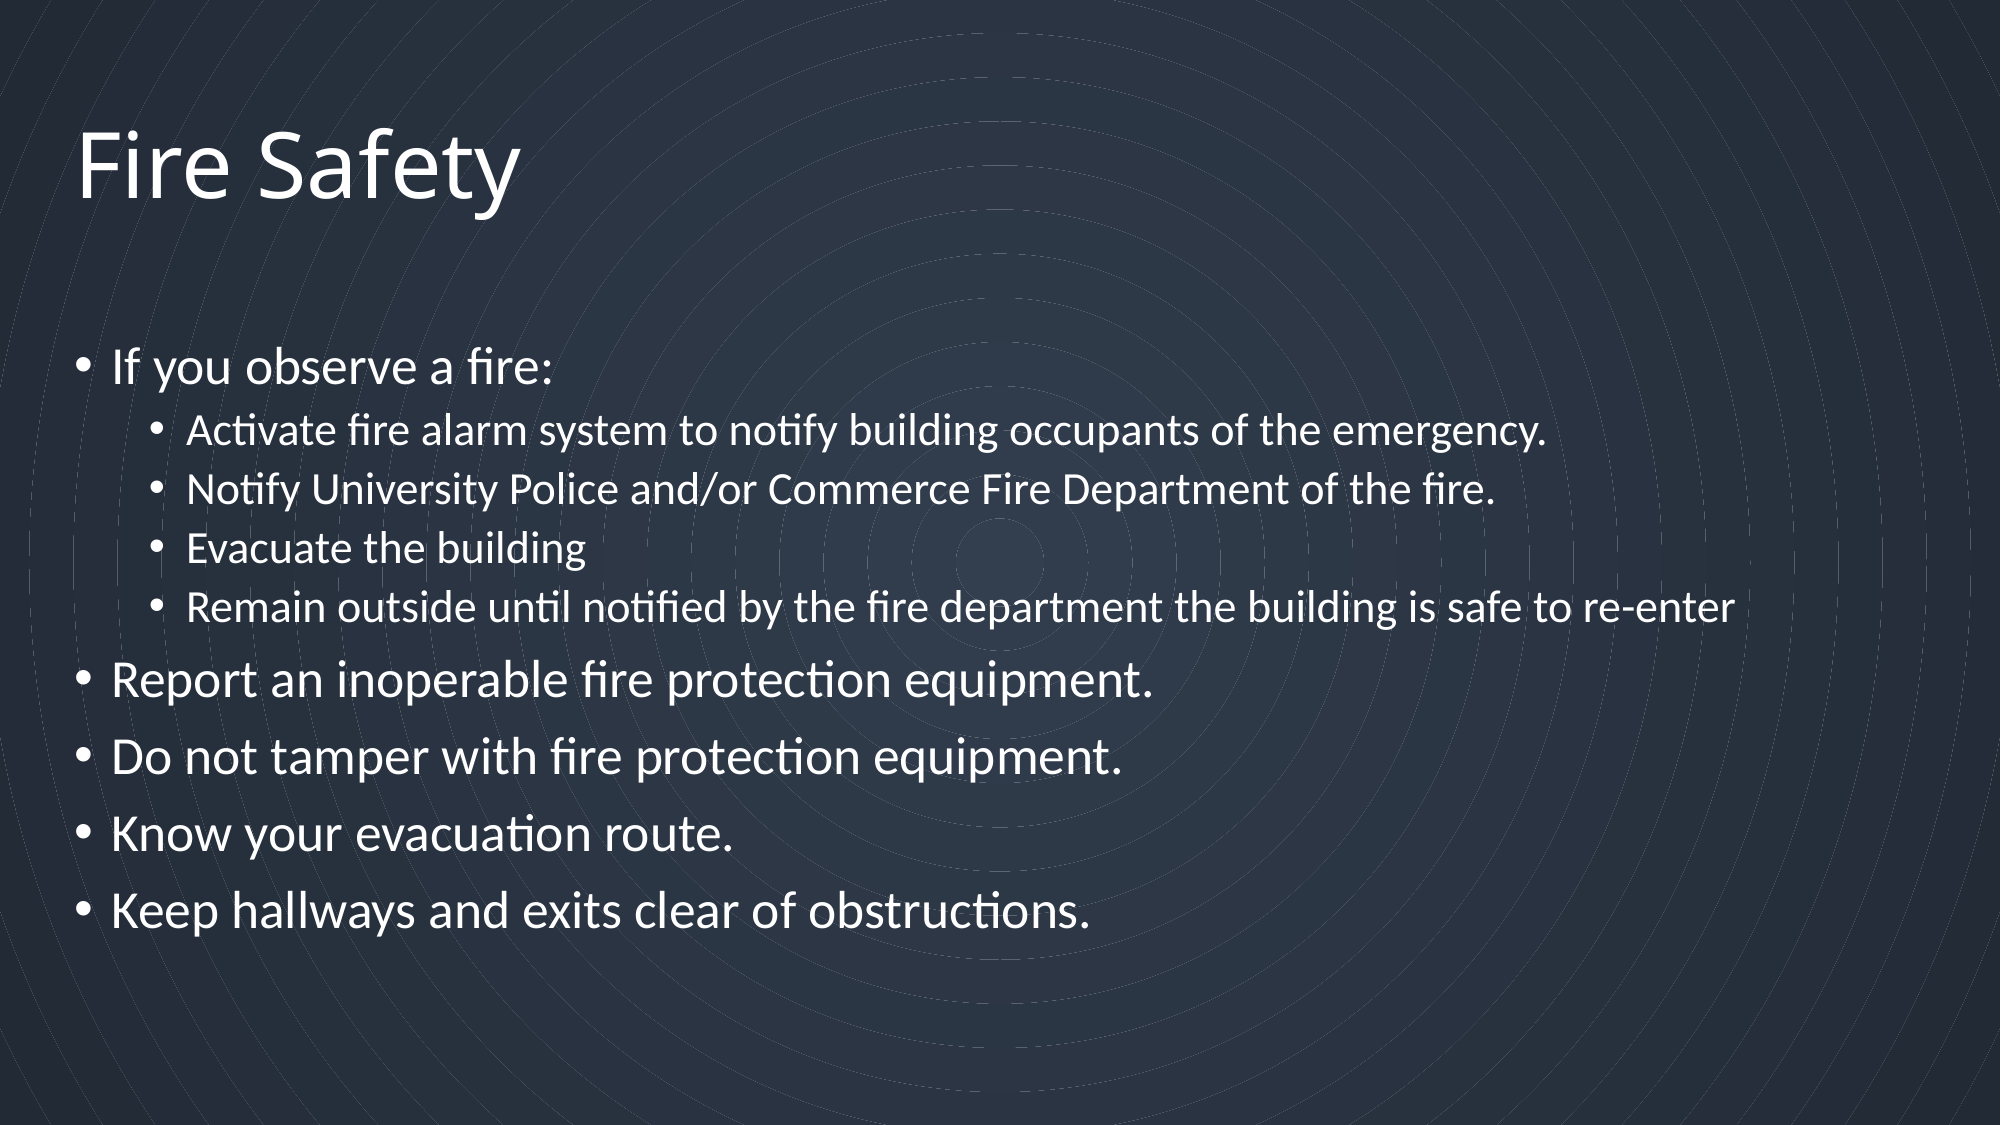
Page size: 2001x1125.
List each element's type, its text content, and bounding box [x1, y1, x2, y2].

title Fire Safety [59, 59, 1863, 278]
list If you observe a fire: Activate fire alarm system to notify building occupants of the emergency. Notify University Police and/or Commerce Fire Department of the fire. Evacuate the building Remain outside until notified by the fire department the building is safe to re-enter Report an inoperable fire protection equipment. Do not tamper with fire protection equipment. Know your evacuation route. Keep hallways and exits clear of obstructions. [59, 330, 1763, 968]
